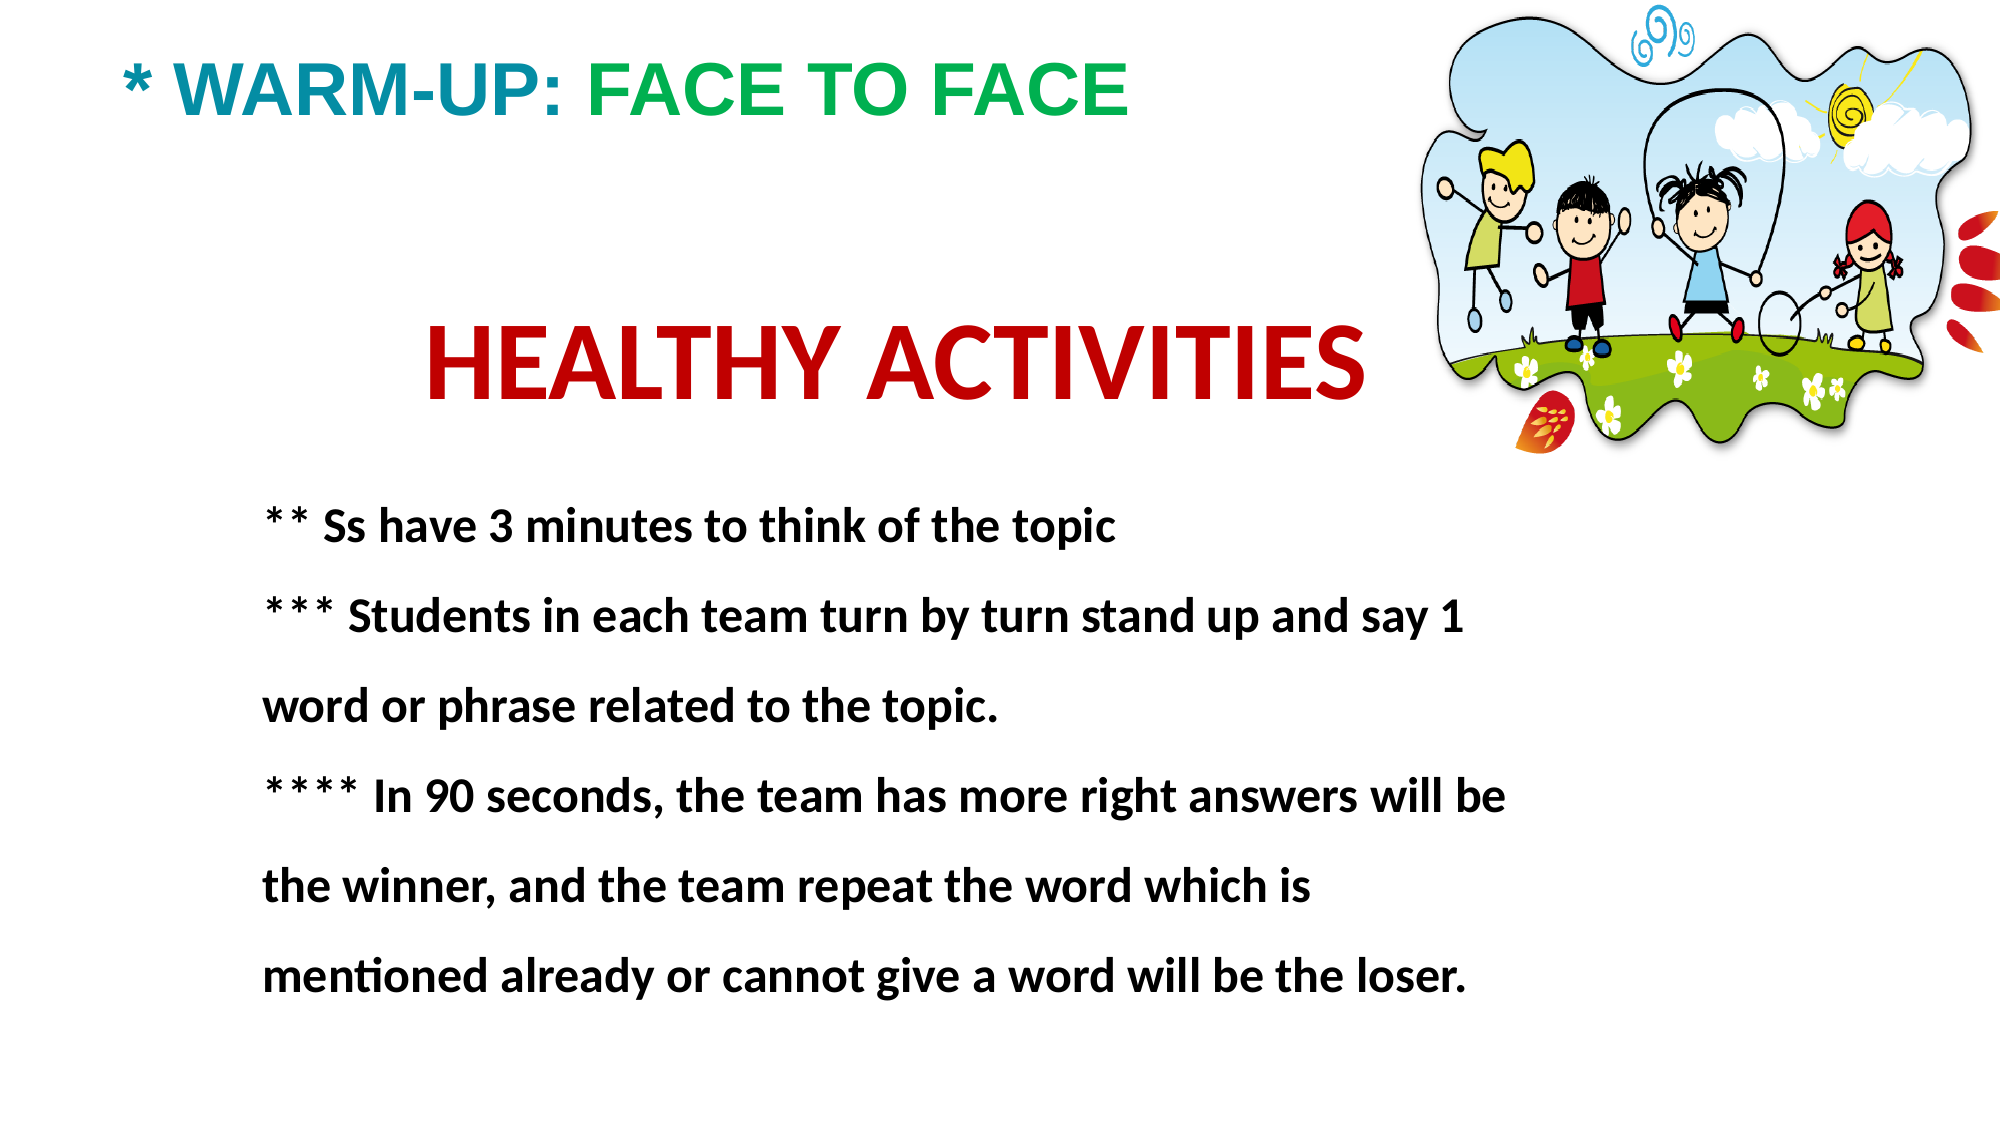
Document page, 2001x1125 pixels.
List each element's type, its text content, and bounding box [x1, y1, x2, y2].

text_box * WARM-UP: FACE TO FACE [108, 33, 1257, 138]
text_box ** Ss have 3 minutes to think of the topic *** Students in each team turn by turn stand up and say 1 word or phrase related to the topic. **** In 90 seconds, the team has more right answers will be the winner, and the team repeat the word which is mentioned already or cannot give a word will be the loser. [247, 455, 1547, 1011]
picture [1413, 3, 2000, 461]
text_box HEALTHY ACTIVITIES [409, 279, 1385, 430]
